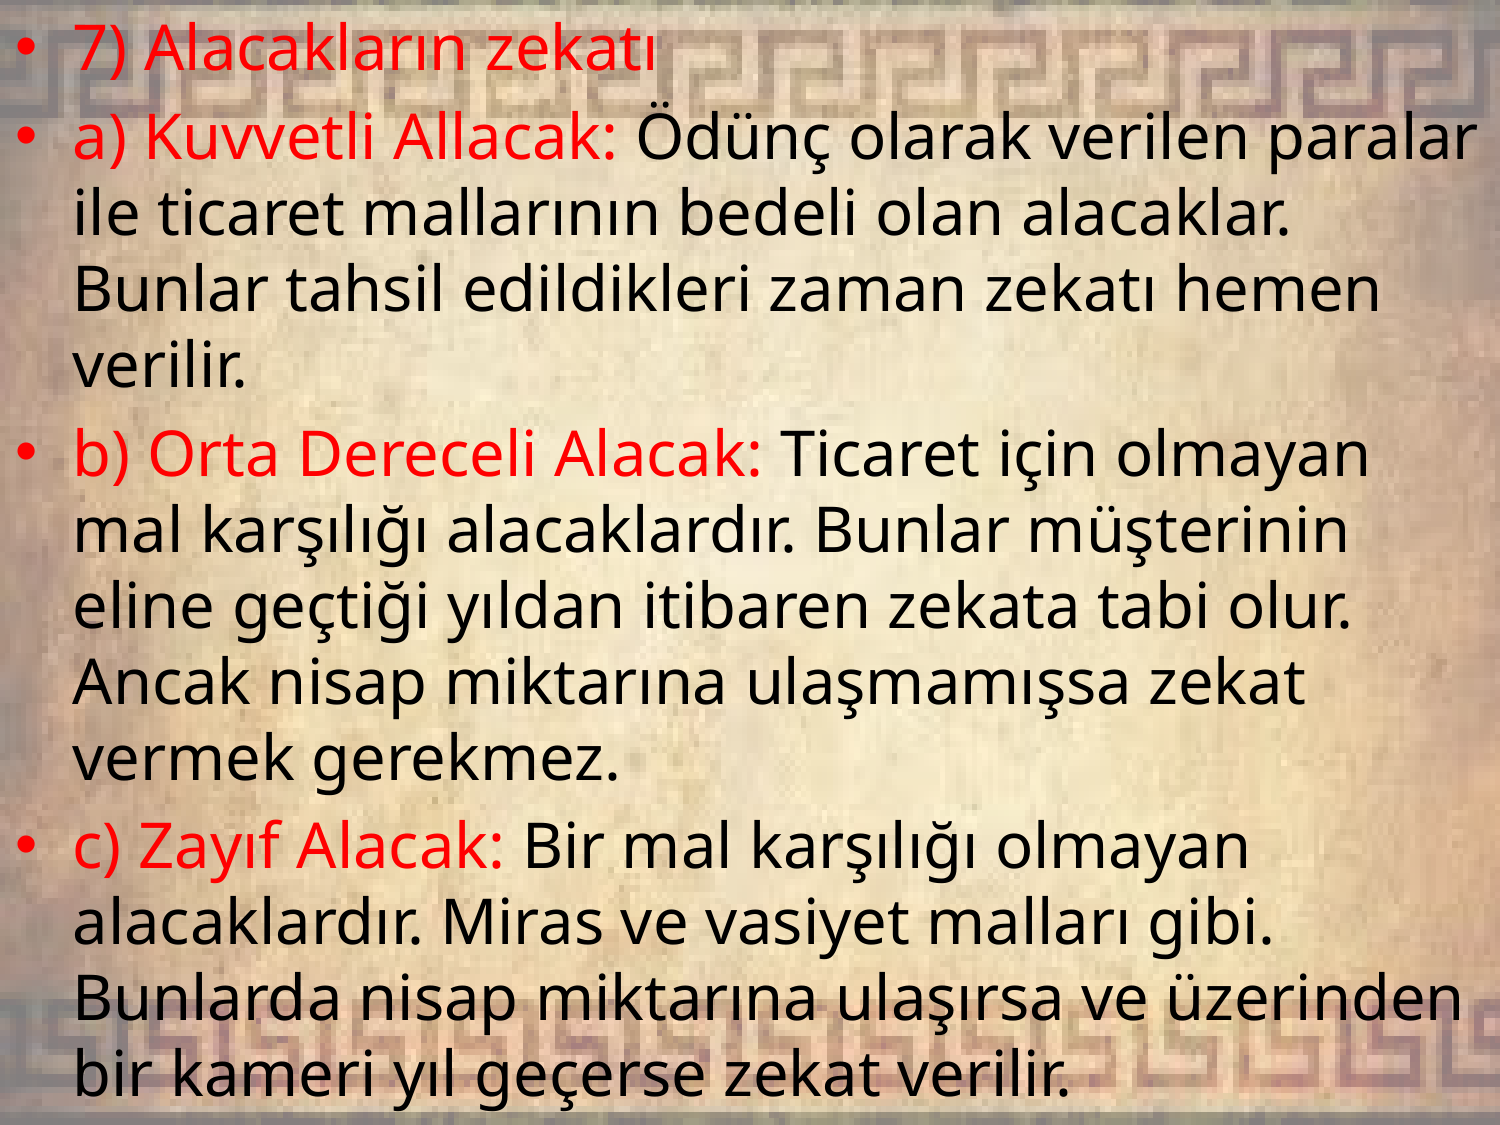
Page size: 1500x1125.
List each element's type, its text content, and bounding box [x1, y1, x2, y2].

list 7) Alacakların zekatı a) Kuvvetli Allacak: Ödünç olarak verilen paralar ile ticaret mallarının bedeli olan alacaklar. Bunlar tahsil edildikleri zaman zekatı hemen verilir. b) Orta Dereceli Alacak: Ticaret için olmayan mal karşılığı alacaklardır. Bunlar müşterinin eline geçtiği yıldan itibaren zekata tabi olur. Ancak nisap miktarına ulaşmamışsa zekat vermek gerekmez. c) Zayıf Alacak: Bir mal karşılığı olmayan alacaklardır. Miras ve vasiyet malları gibi. Bunlarda nisap miktarına ulaşırsa ve üzerinden bir kameri yıl geçerse zekat verilir. [0, 0, 1500, 1125]
